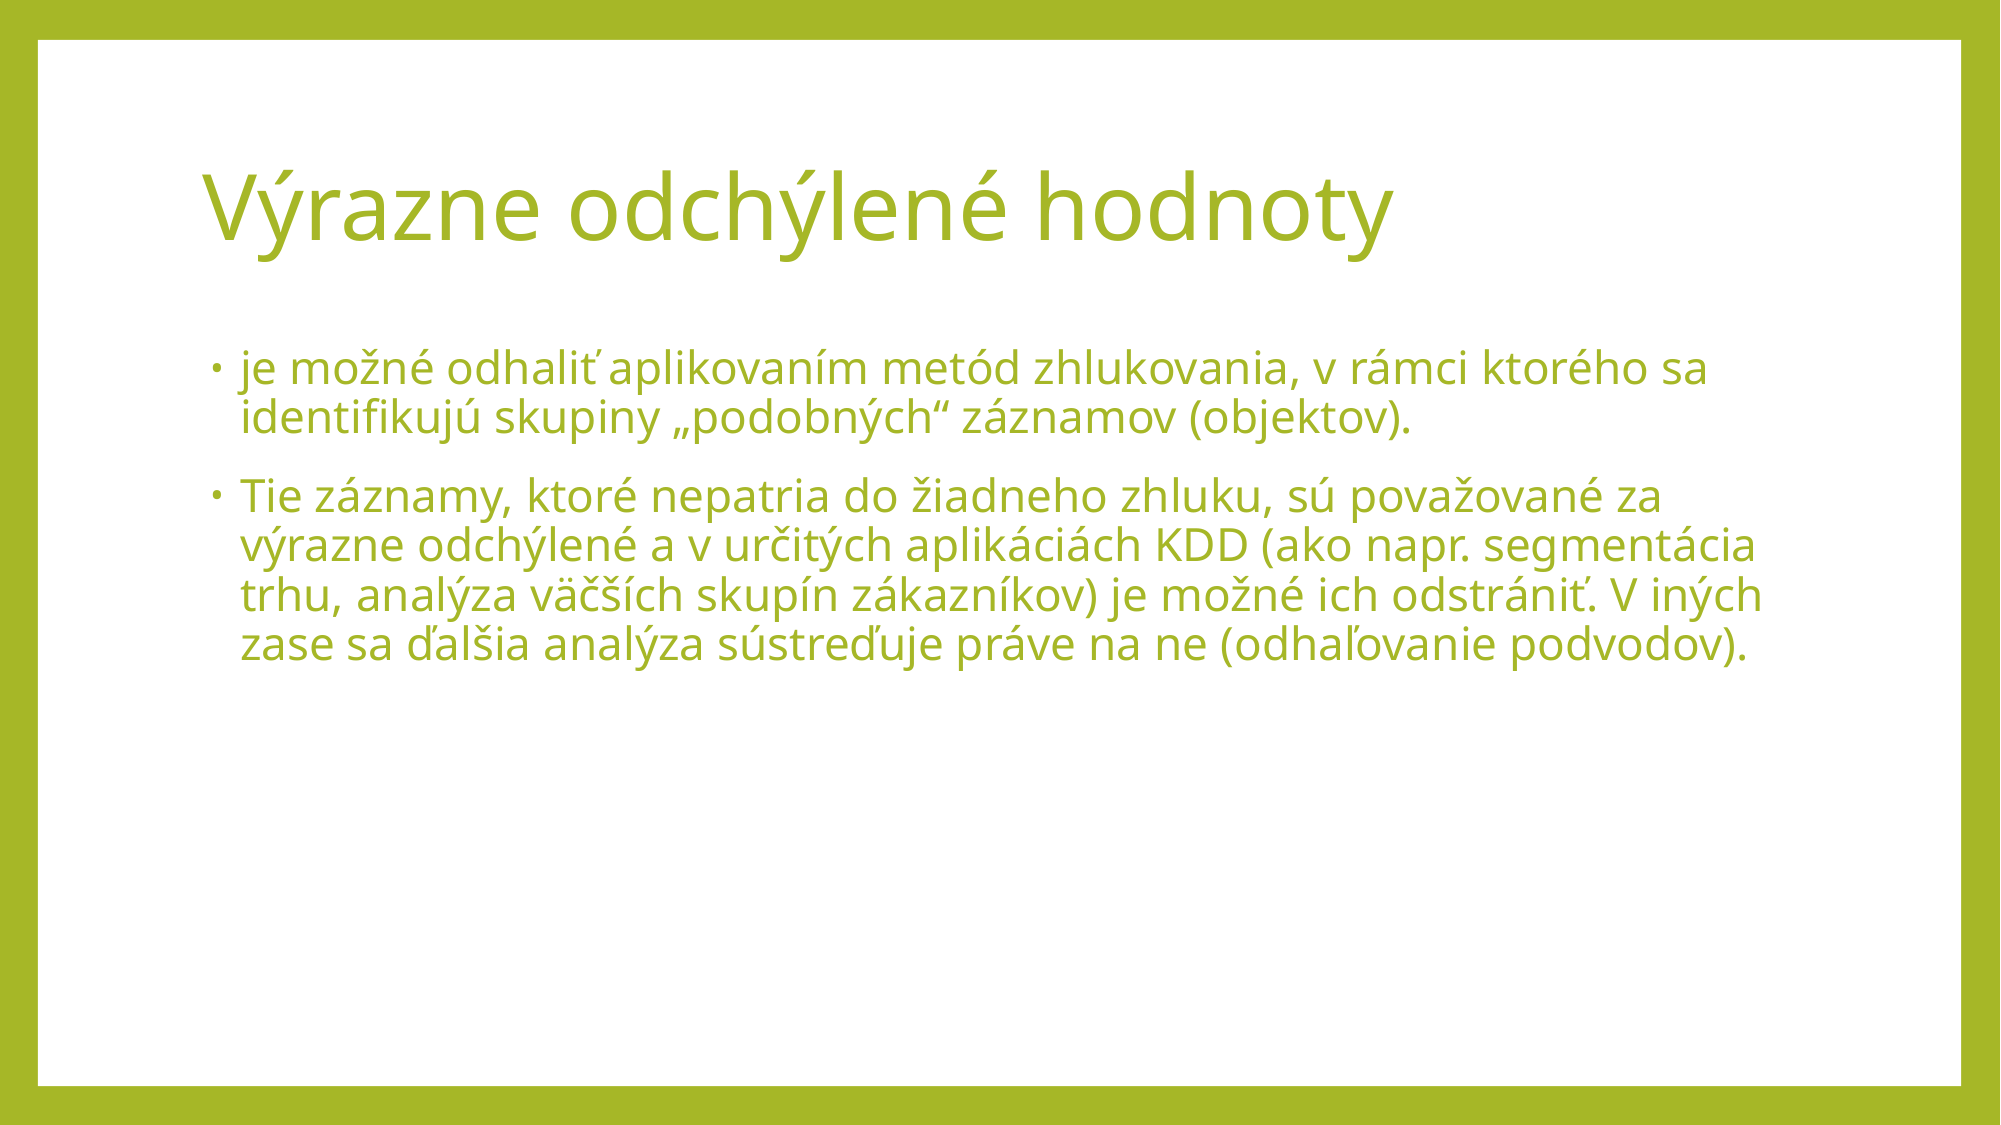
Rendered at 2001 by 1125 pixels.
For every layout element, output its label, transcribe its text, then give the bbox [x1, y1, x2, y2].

title Výrazne odchýlené hodnoty [187, 99, 1808, 323]
list je možné odhaliť aplikovaním metód zhlukovania, v rámci ktorého sa identifikujú skupiny „podobných“ záznamov (objektov). Tie záznamy, ktoré nepatria do žiadneho zhluku, sú považované za výrazne odchýlené a v určitých aplikáciách KDD (ako napr. segmentácia trhu, analýza väčších skupín zákazníkov) je možné ich odstrániť. V iných zase sa ďalšia analýza sústreďuje práve na ne (odhaľovanie podvodov). [187, 337, 1808, 1000]
